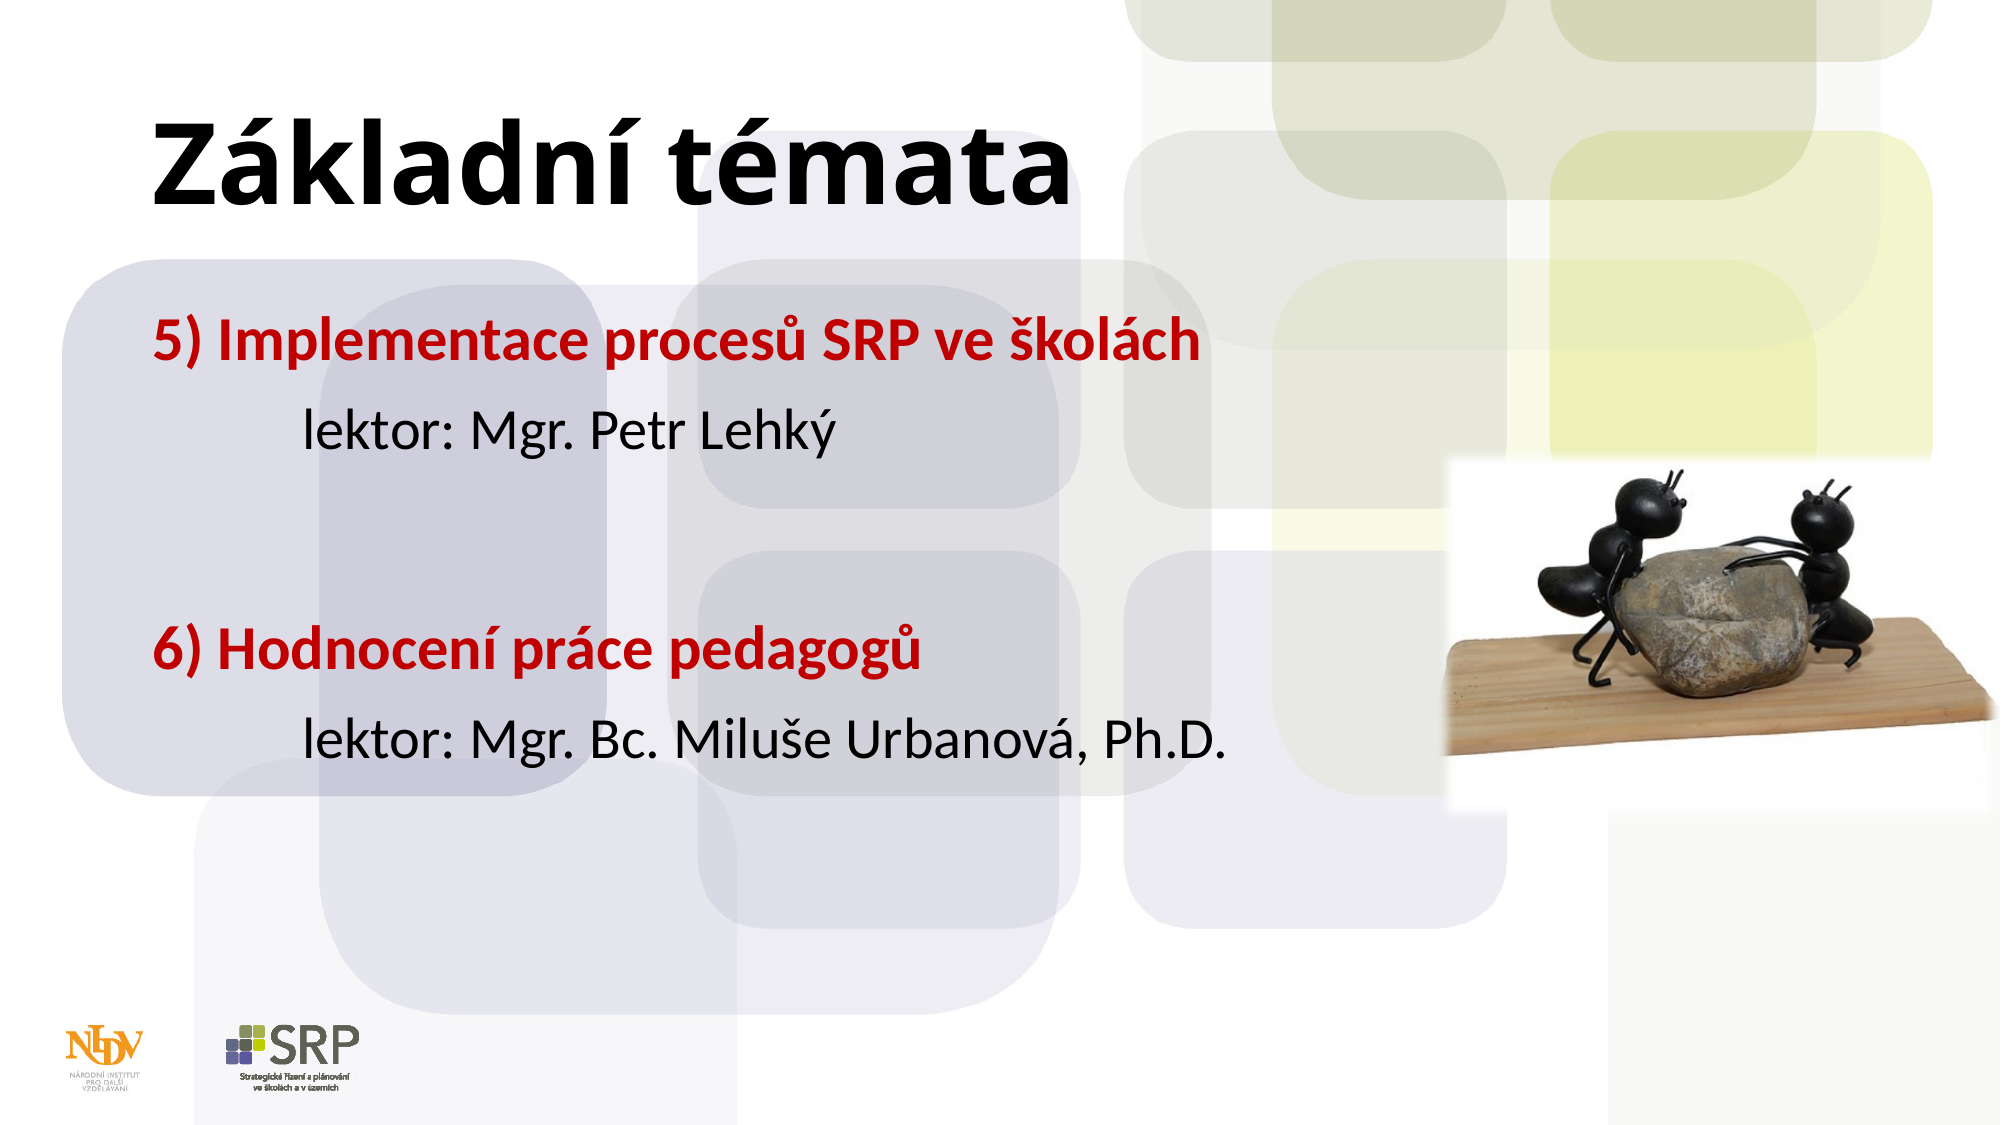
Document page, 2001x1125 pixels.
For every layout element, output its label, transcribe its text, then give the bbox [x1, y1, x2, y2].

list 5) Implementace procesů SRP ve školách lektor: Mgr. Petr Lehký [137, 299, 1863, 517]
title Základní témata [137, 59, 1863, 278]
text_box 6) Hodnocení práce pedagogů lektor: Mgr. Bc. Miluše Urbanová, Ph.D. [137, 608, 1863, 860]
picture [0, 0, 2001, 1125]
